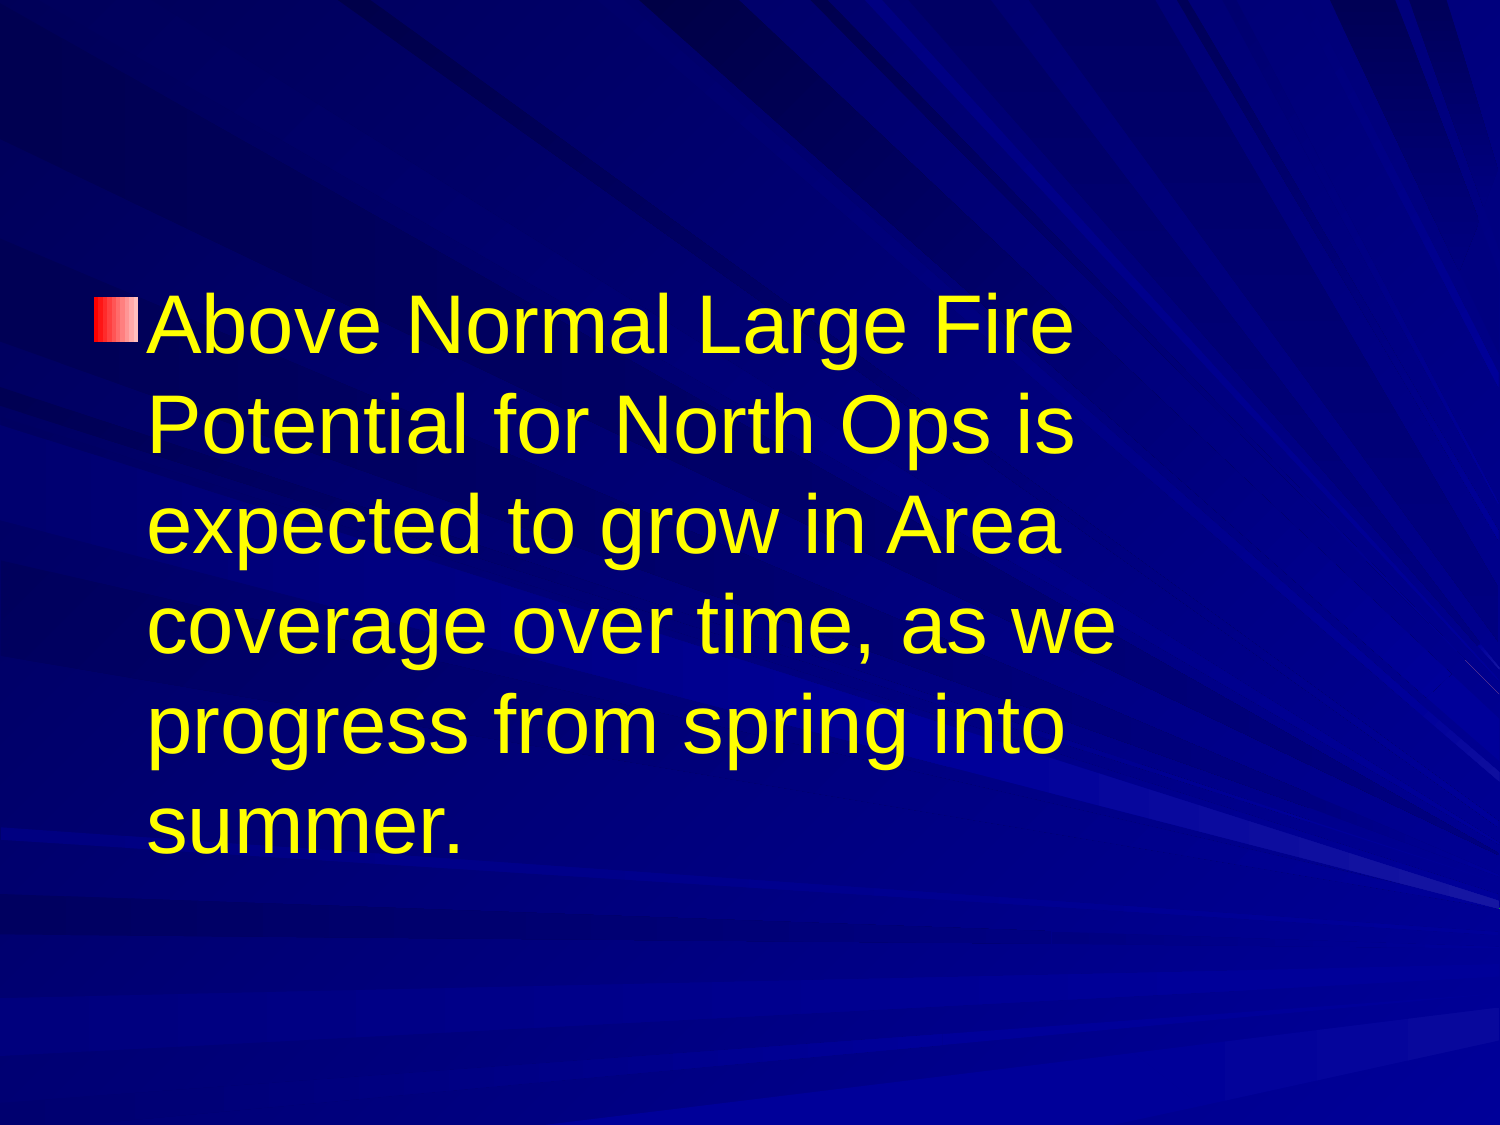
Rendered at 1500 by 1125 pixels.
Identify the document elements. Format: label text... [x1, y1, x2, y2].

picture [90, 293, 143, 347]
list Above Normal Large Fire Potential for North Ops is expected to grow in Area coverage over time, as we progress from spring into summer. [74, 262, 1426, 1006]
